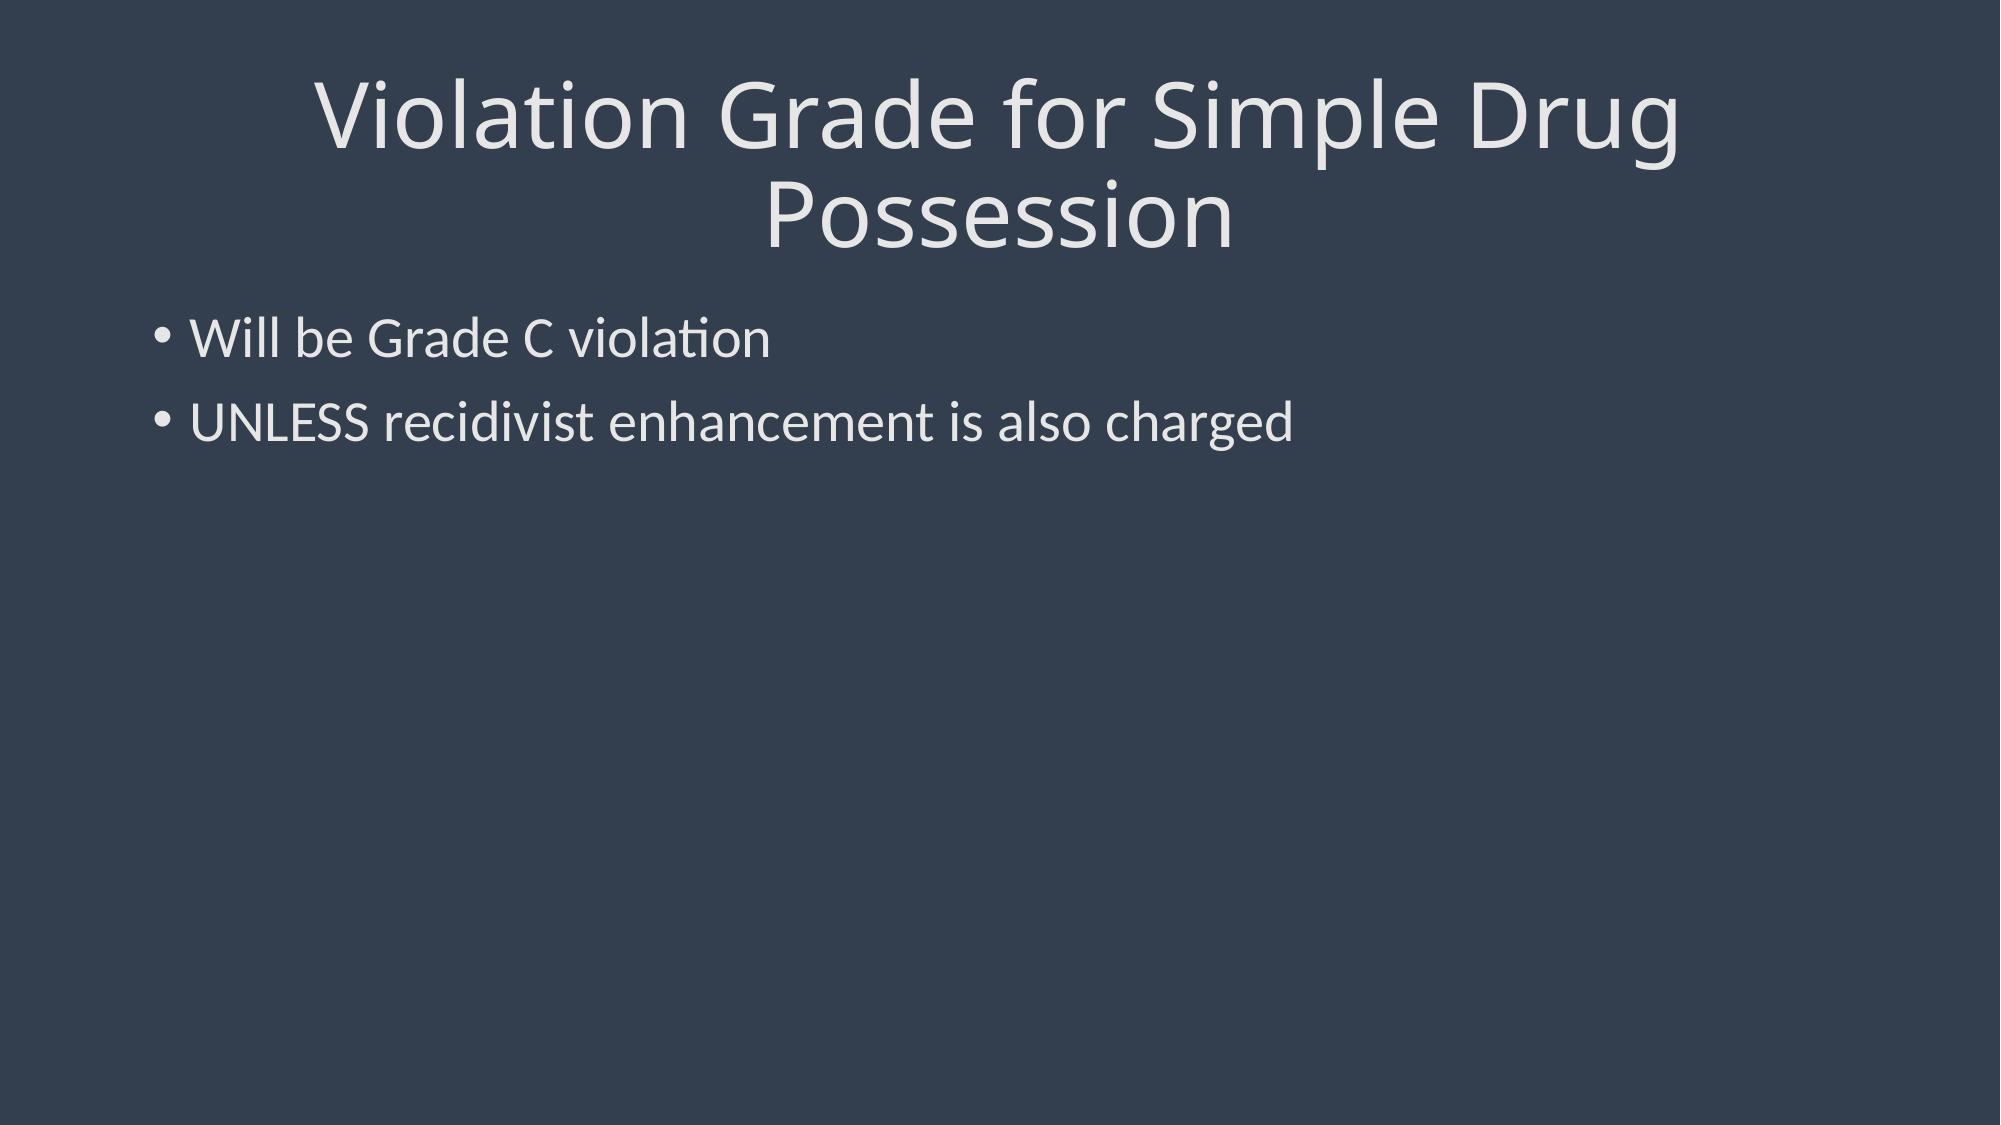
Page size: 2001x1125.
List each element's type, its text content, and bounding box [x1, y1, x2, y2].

title Violation Grade for Simple Drug Possession [137, 59, 1863, 278]
list Will be Grade C violation UNLESS recidivist enhancement is also charged [137, 299, 1863, 1014]
